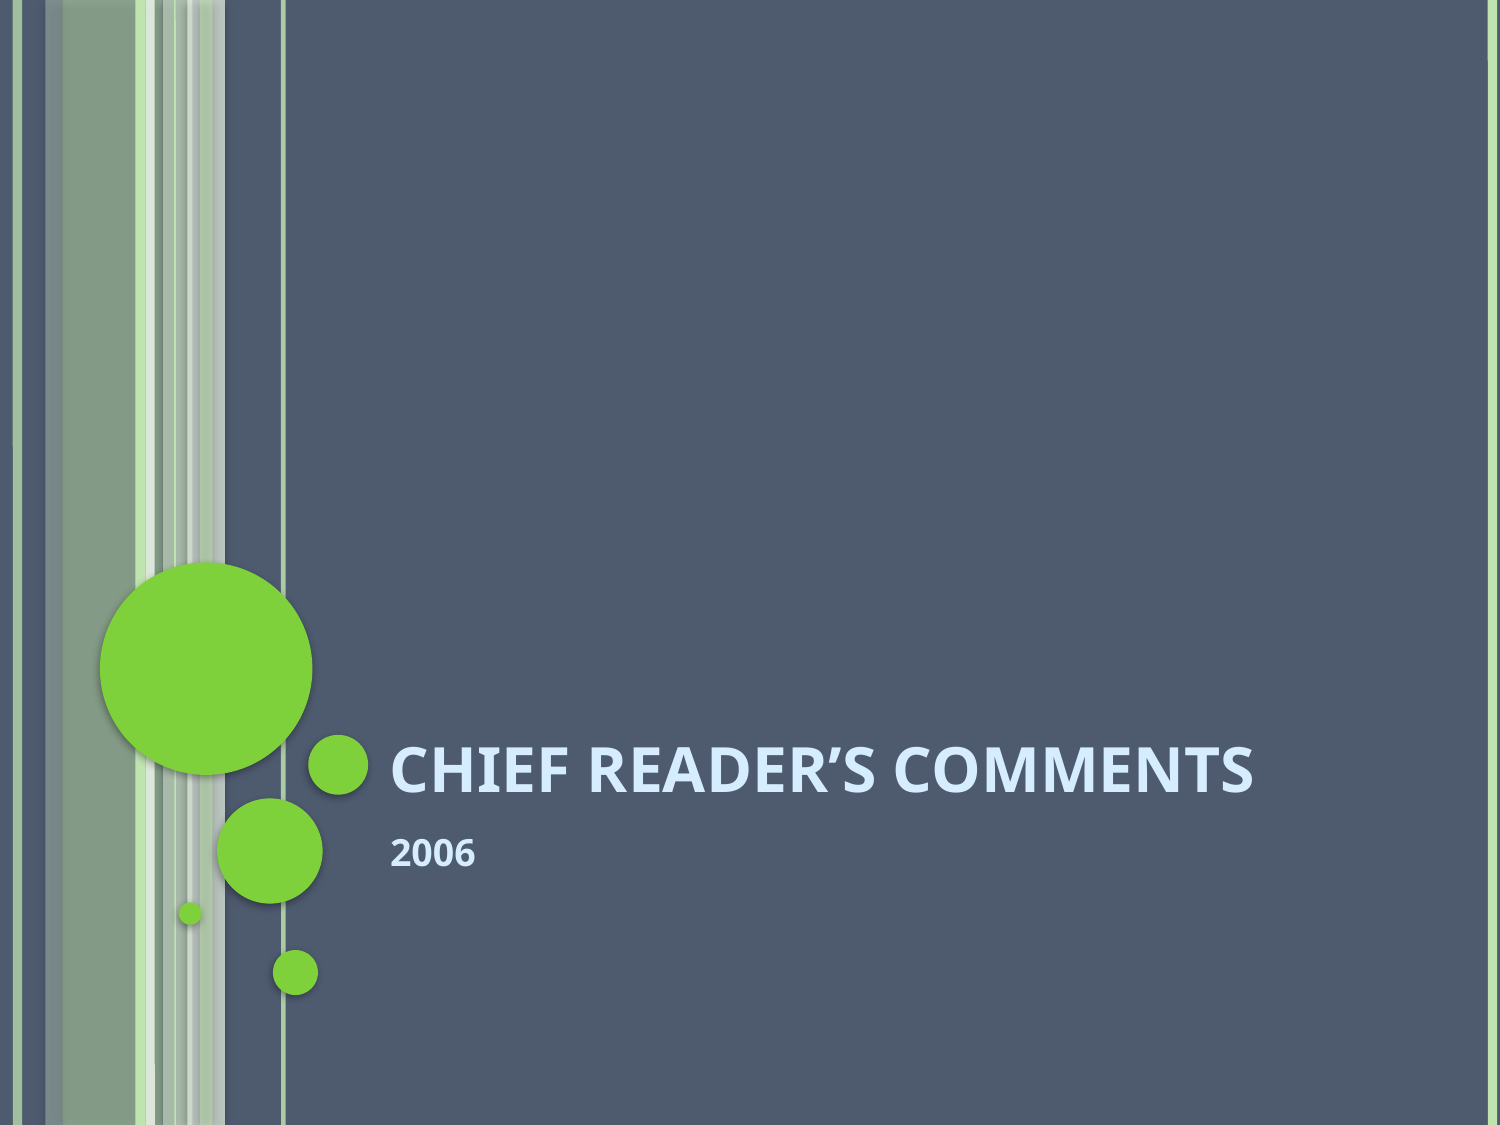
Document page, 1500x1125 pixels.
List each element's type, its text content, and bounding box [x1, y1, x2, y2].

list 2006 [374, 821, 1388, 1048]
title Chief Reader’s Comments [375, 474, 1388, 812]
